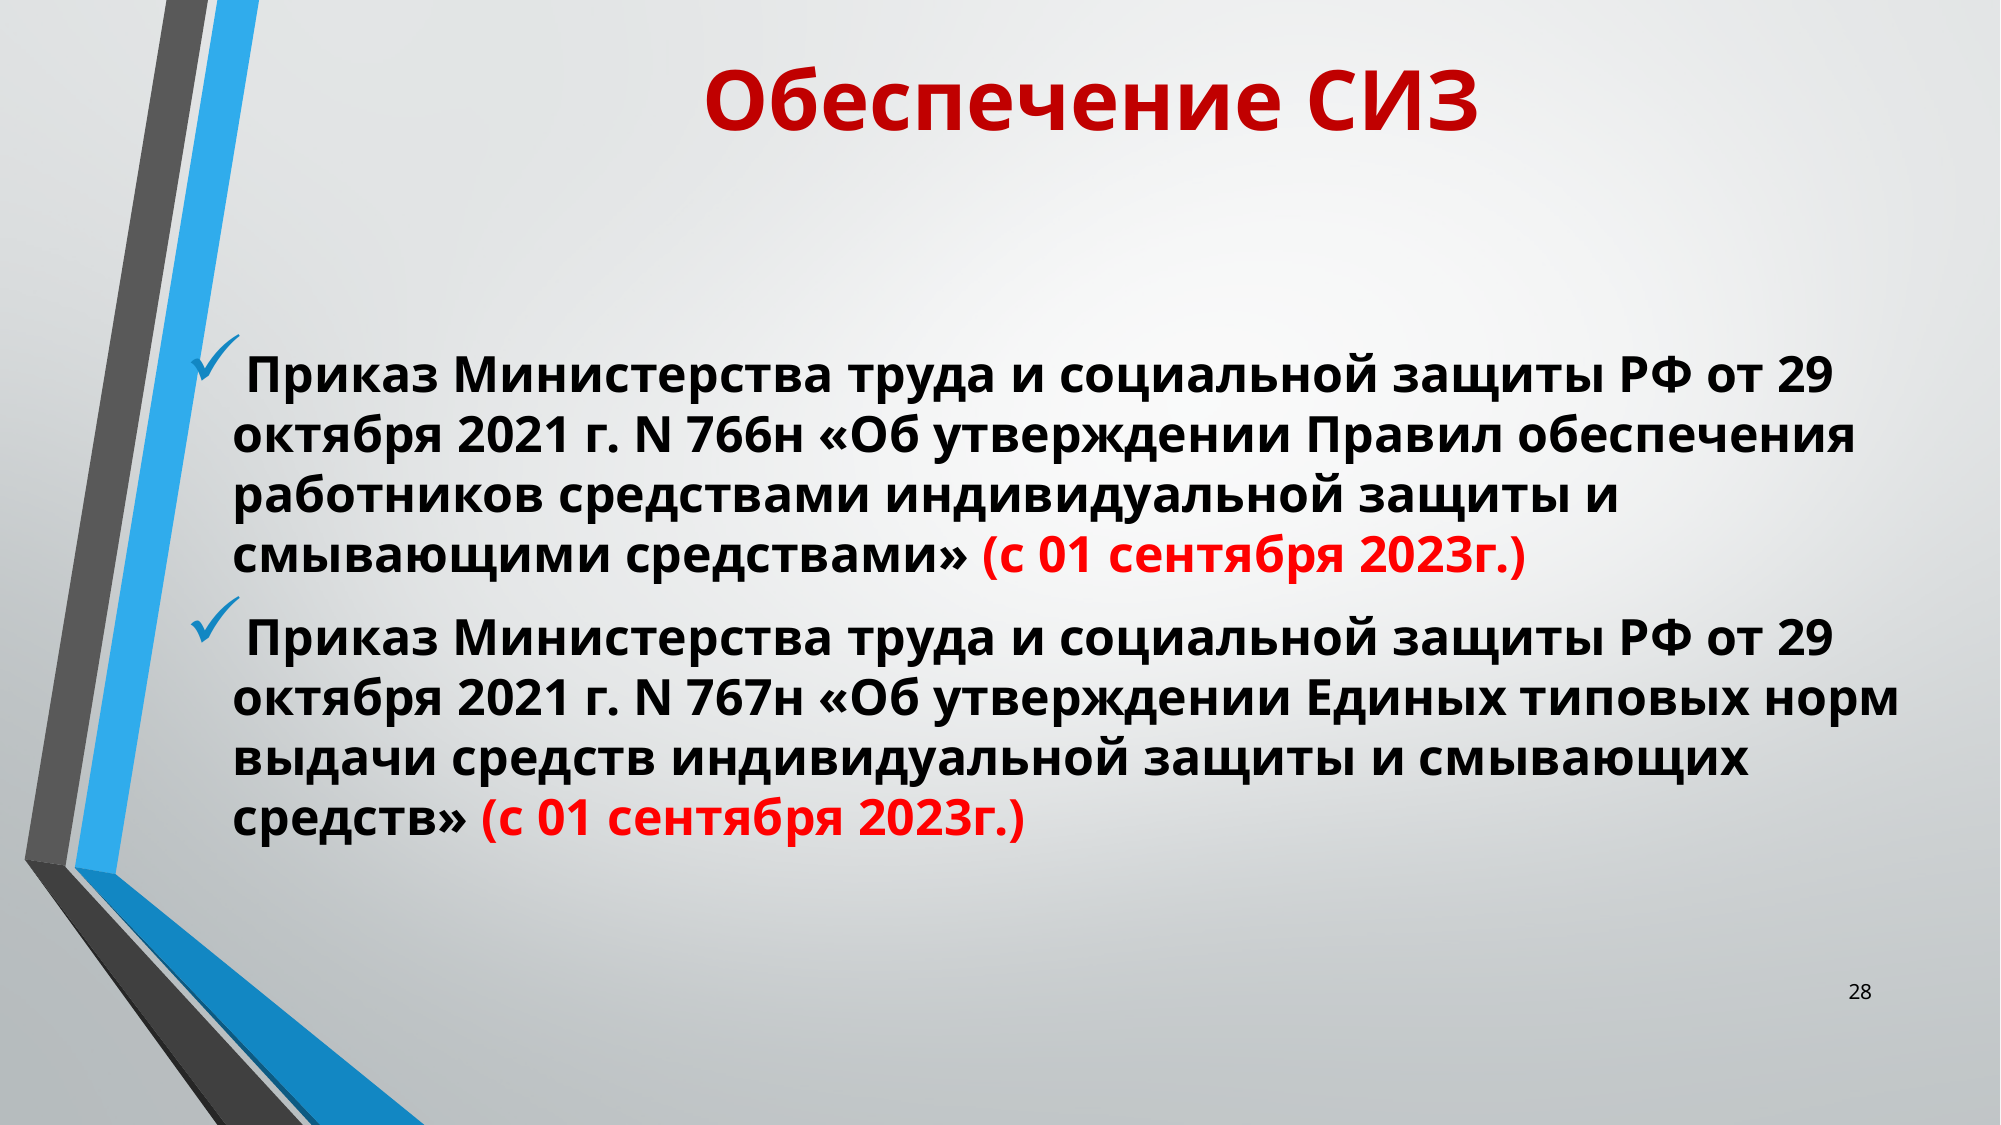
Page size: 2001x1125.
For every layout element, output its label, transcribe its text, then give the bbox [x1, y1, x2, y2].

title Обеспечение СИЗ [241, 16, 1942, 178]
list Приказ Министерства труда и социальной защиты РФ от 29 октября 2021 г. N 766н «Об утверждении Правил обеспечения работников средствами индивидуальной защиты и смывающими средствами» (с 01 сентября 2023г.) Приказ Министерства труда и социальной защиты РФ от 29 октября 2021 г. N 767н «Об утверждении Единых типовых норм выдачи средств индивидуальной защиты и смывающих средств» (с 01 сентября 2023г.) [170, 312, 1942, 959]
slide_number 28 [1796, 962, 1887, 1023]
